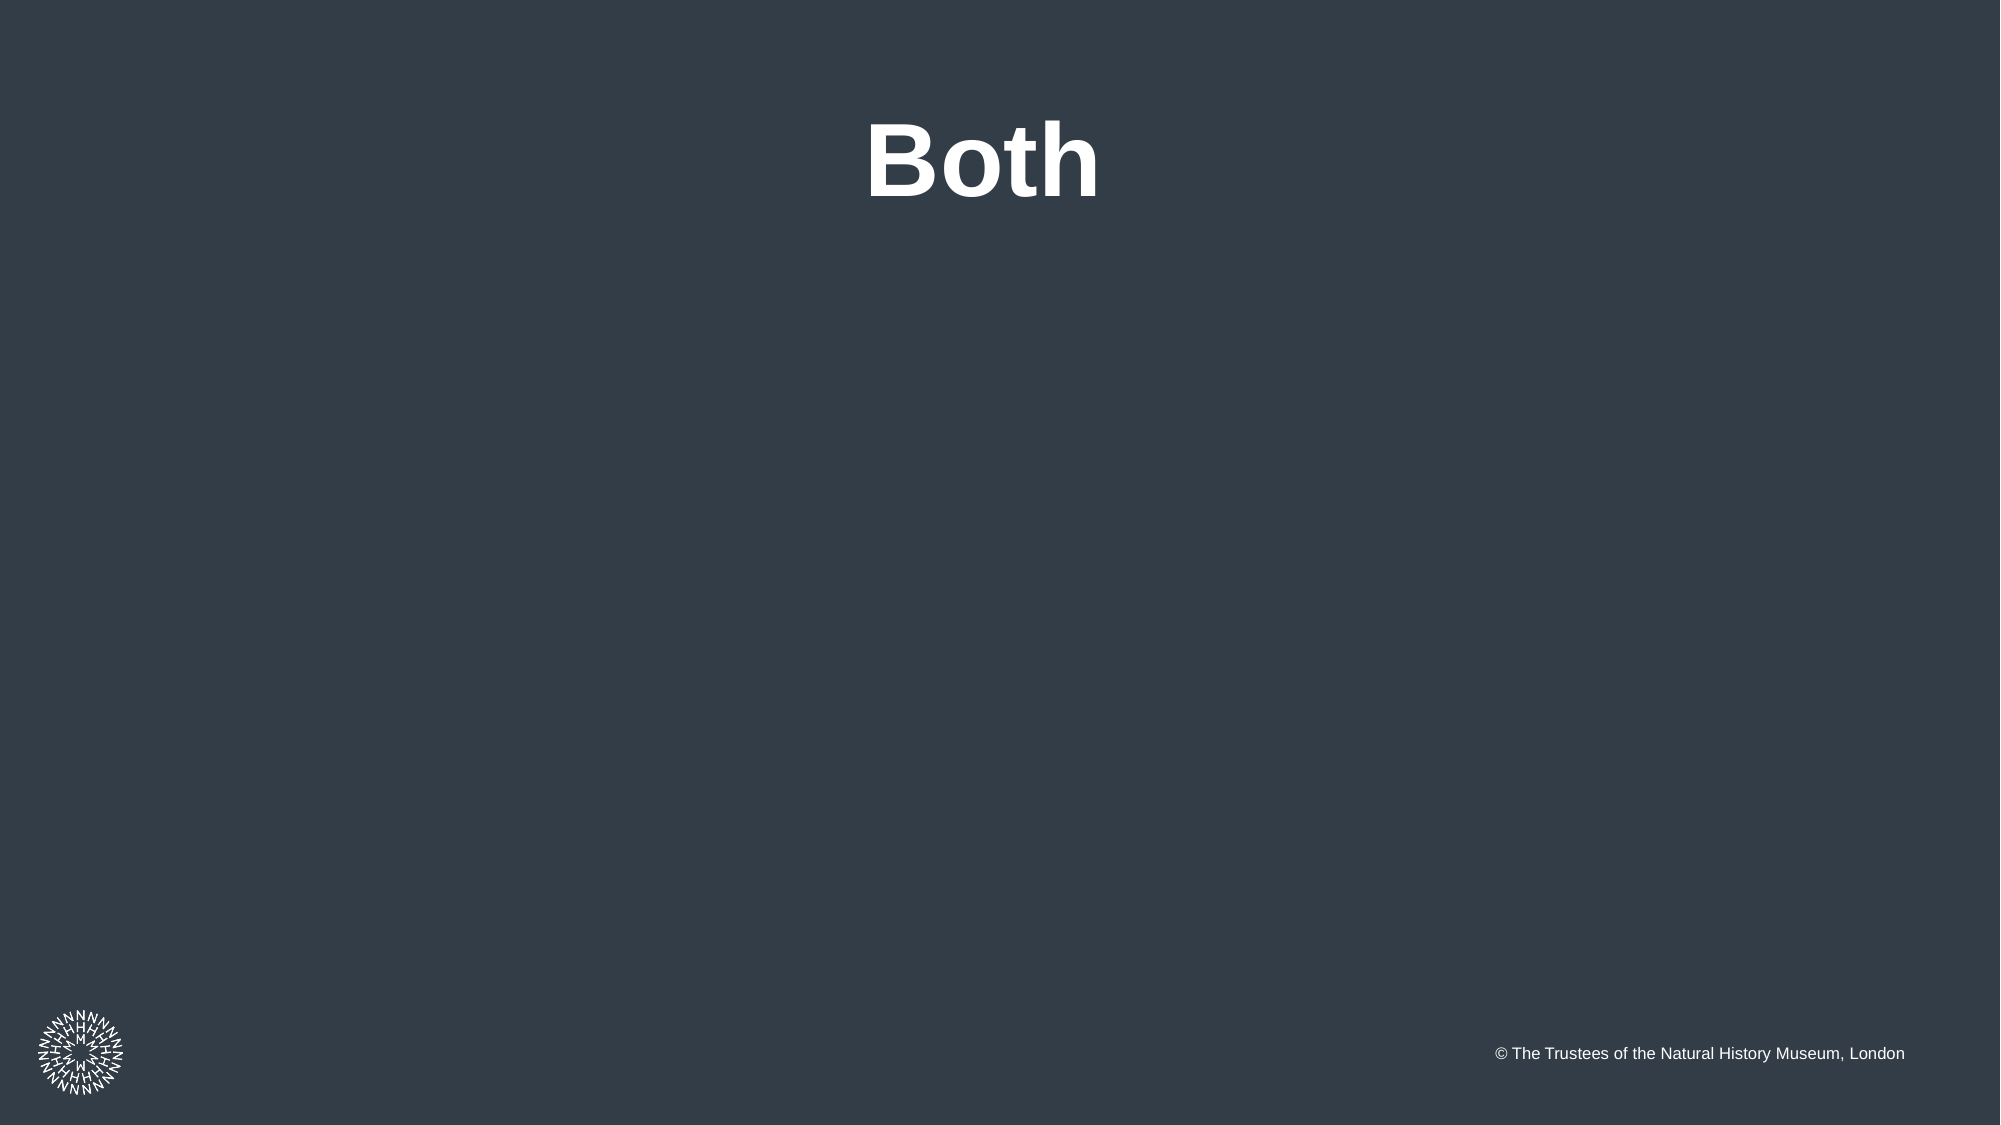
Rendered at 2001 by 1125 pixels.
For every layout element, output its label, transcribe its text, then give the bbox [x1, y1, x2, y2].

picture [38, 1010, 123, 1095]
title Both [18, 89, 1949, 213]
